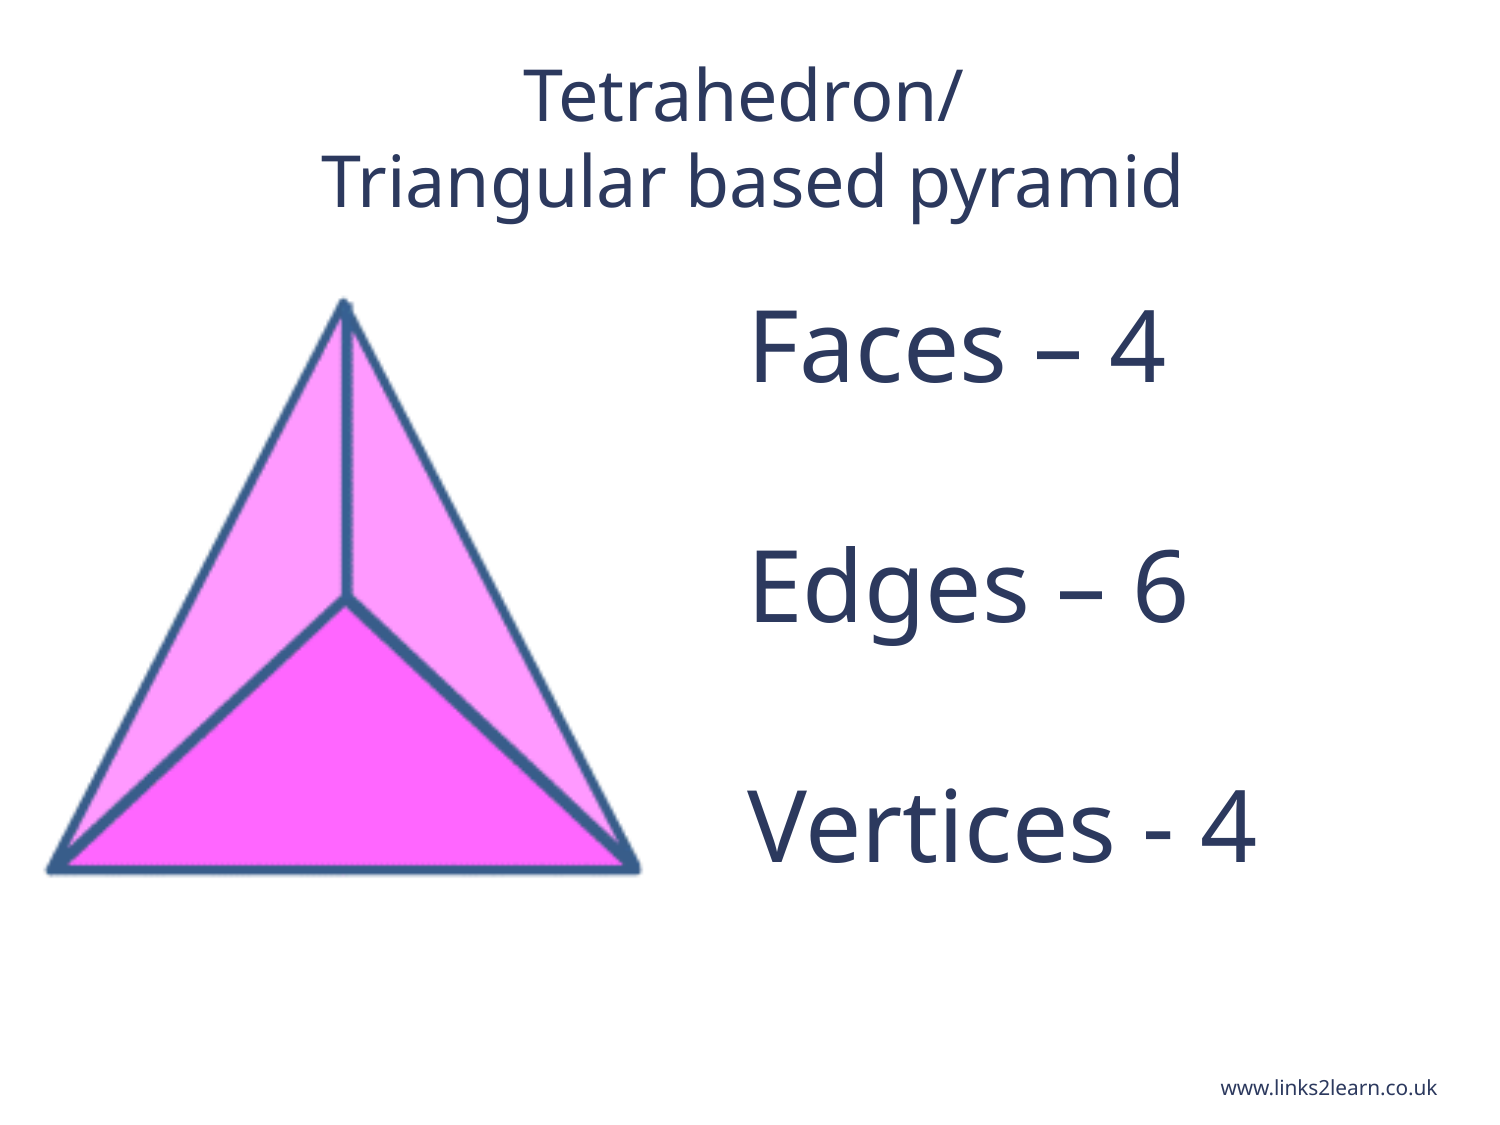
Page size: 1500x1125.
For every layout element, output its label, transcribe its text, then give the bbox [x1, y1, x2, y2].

picture [29, 247, 644, 904]
text_box www.links2learn.co.uk [1201, 1067, 1457, 1108]
title Tetrahedron/ Triangular based pyramid [75, 41, 1425, 229]
text_box Faces – 4 Edges – 6 Vertices - 4 [732, 275, 1347, 891]
